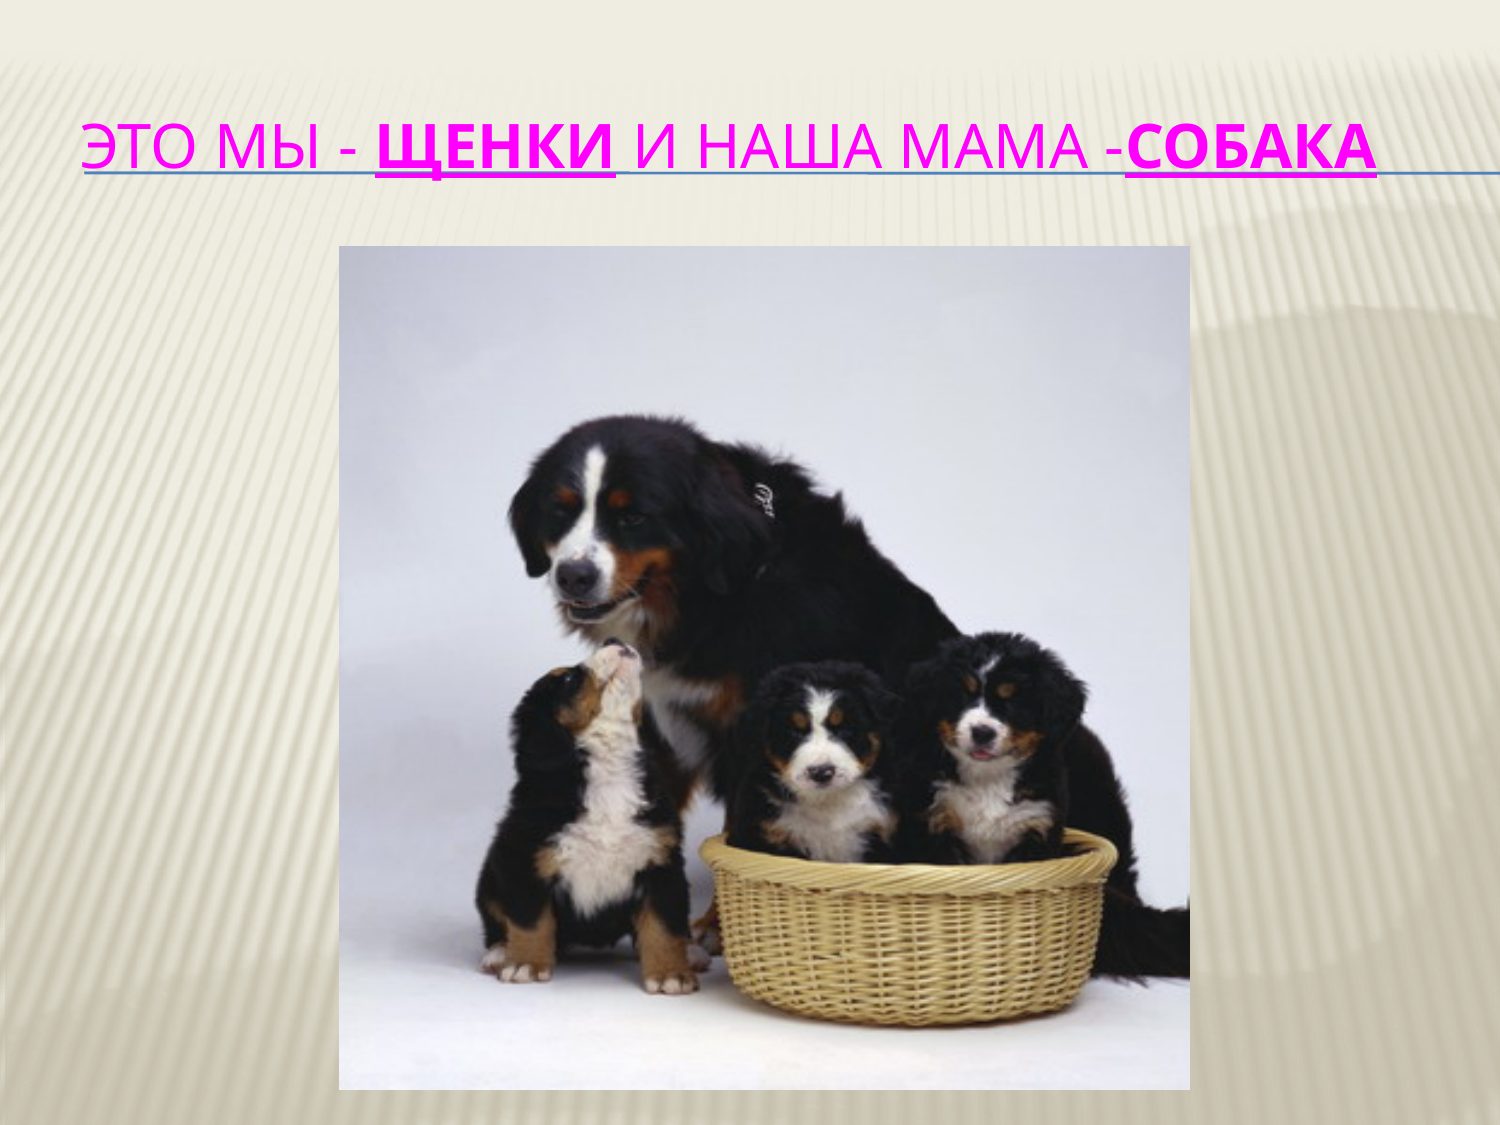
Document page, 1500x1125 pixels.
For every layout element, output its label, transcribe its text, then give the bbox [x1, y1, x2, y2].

title Это мы - щенки и наша мама -собака [49, 75, 1475, 213]
picture [339, 245, 1190, 1091]
